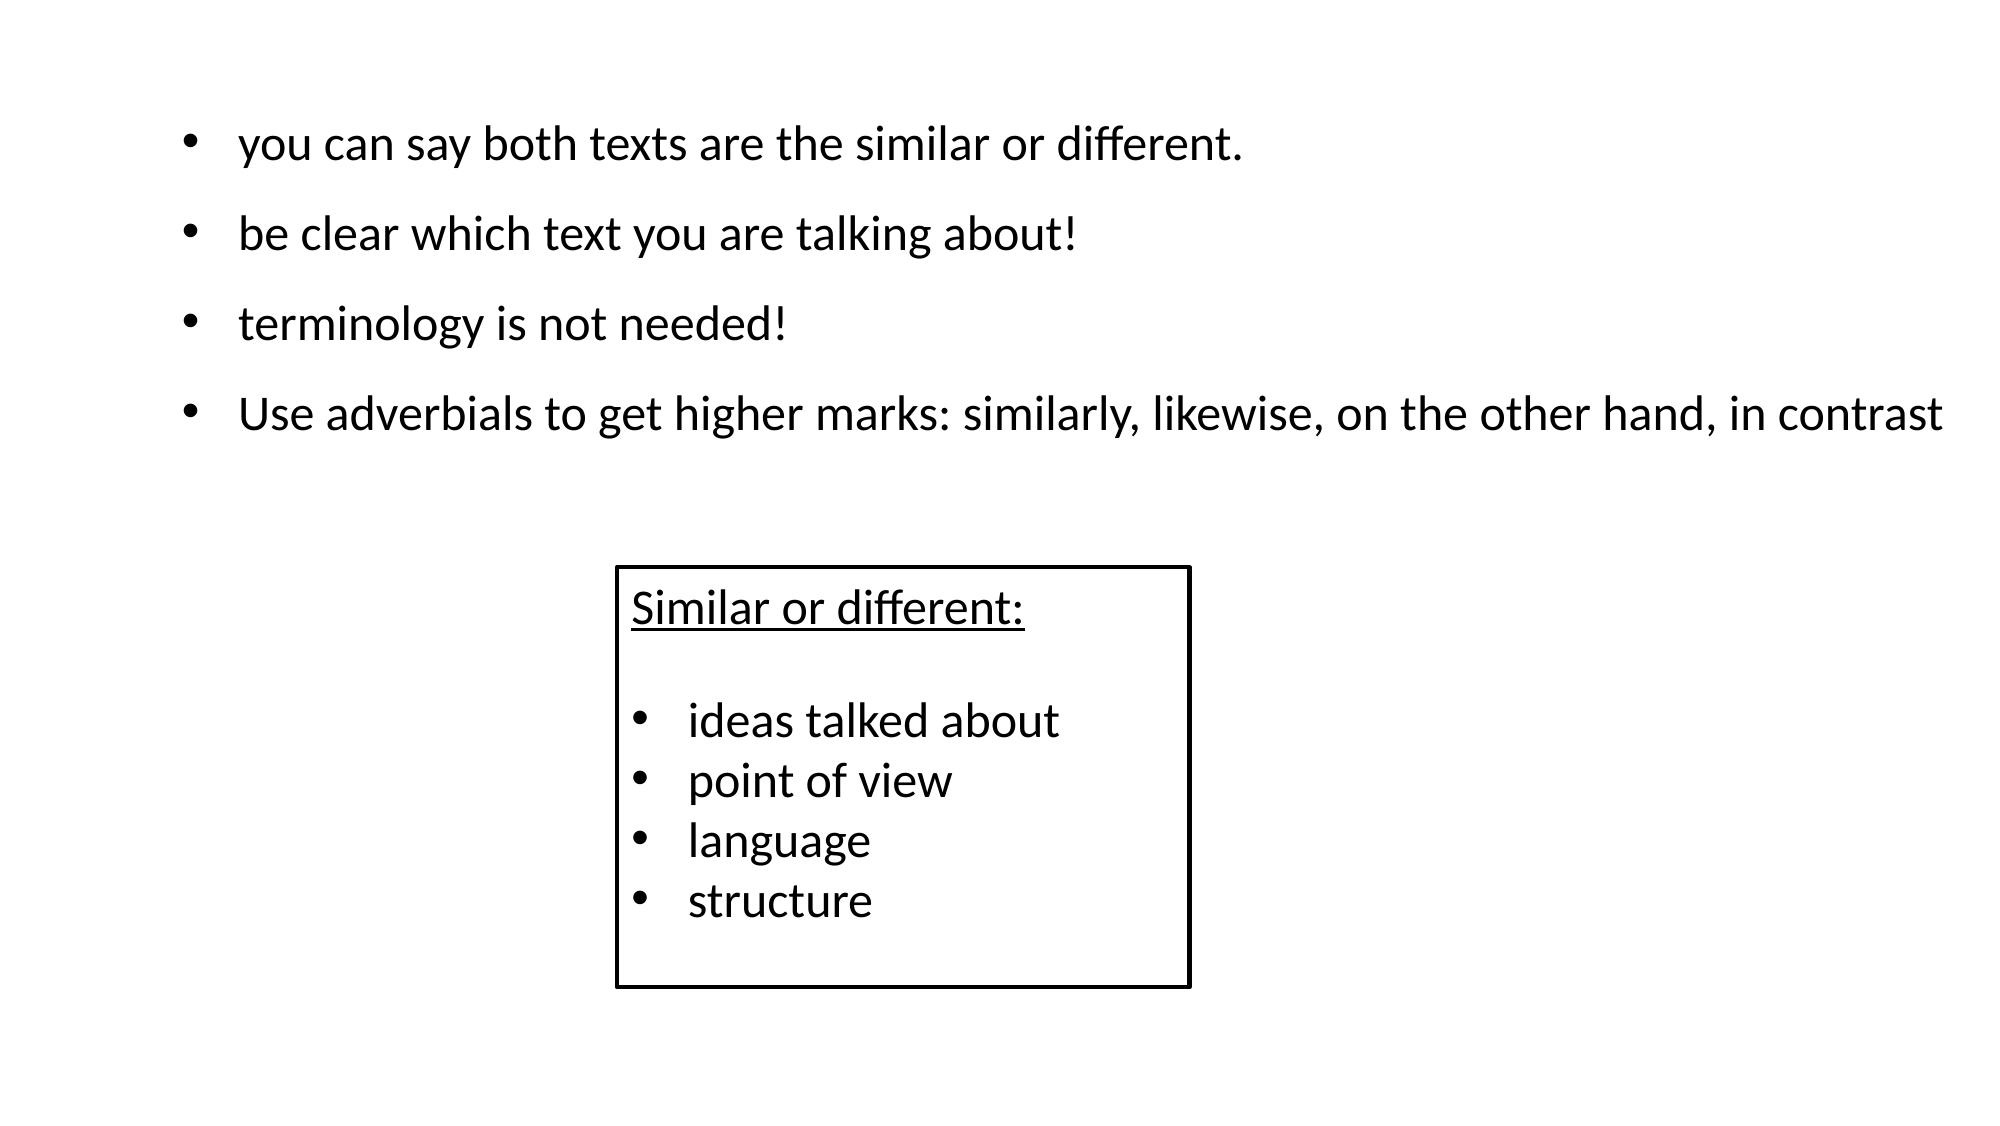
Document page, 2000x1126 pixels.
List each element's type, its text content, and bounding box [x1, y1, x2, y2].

text_box you can say both texts are the similar or different. be clear which text you are talking about! terminology is not needed! Use adverbials to get higher marks: similarly, likewise, on the other hand, in contrast [167, 73, 1960, 449]
text_box Similar or different: ideas talked about point of view language structure [615, 565, 1192, 989]
